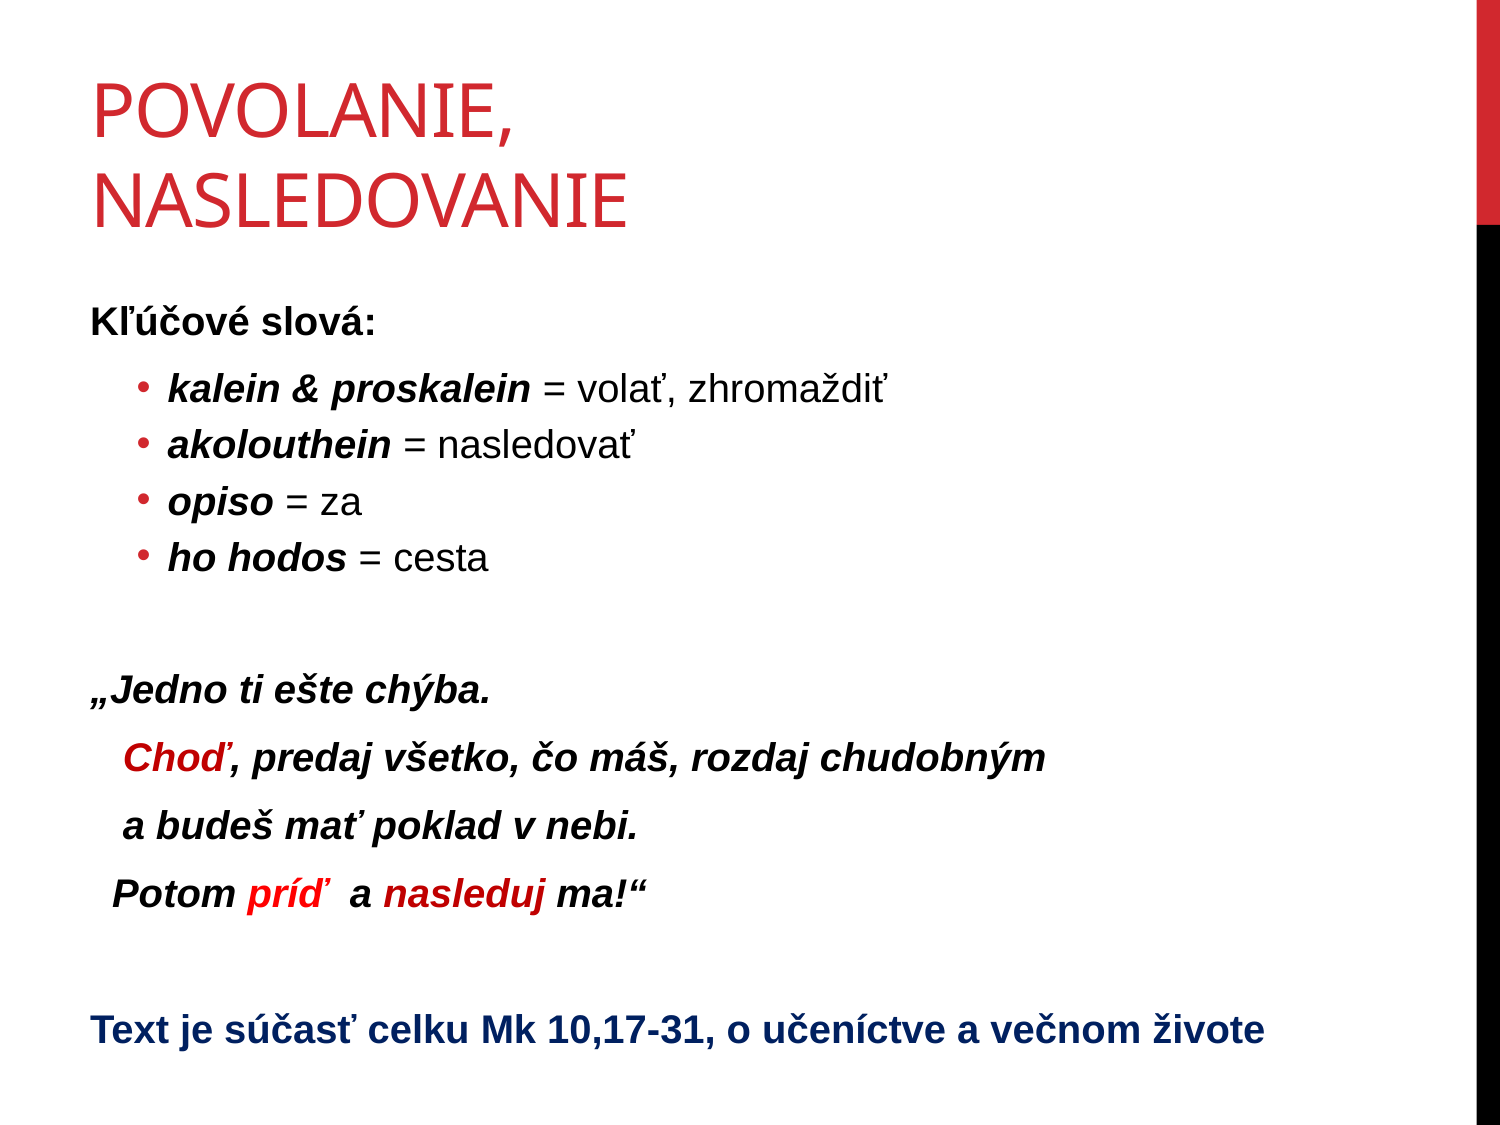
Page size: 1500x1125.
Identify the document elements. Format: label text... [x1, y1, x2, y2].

list Kľúčové slová: kalein & proskalein = volať, zhromaždiť akolouthein = nasledovať opiso = za ho hodos = cesta „Jedno ti ešte chýba. Choď, predaj všetko, čo máš, rozdaj chudobným a budeš mať poklad v nebi. Potom príď a nasleduj ma!“ Text je súčasť celku Mk 10,17-31, o učeníctve a večnom živote [75, 287, 1325, 1071]
title Povolanie, Nasledovanie [75, 25, 1025, 250]
